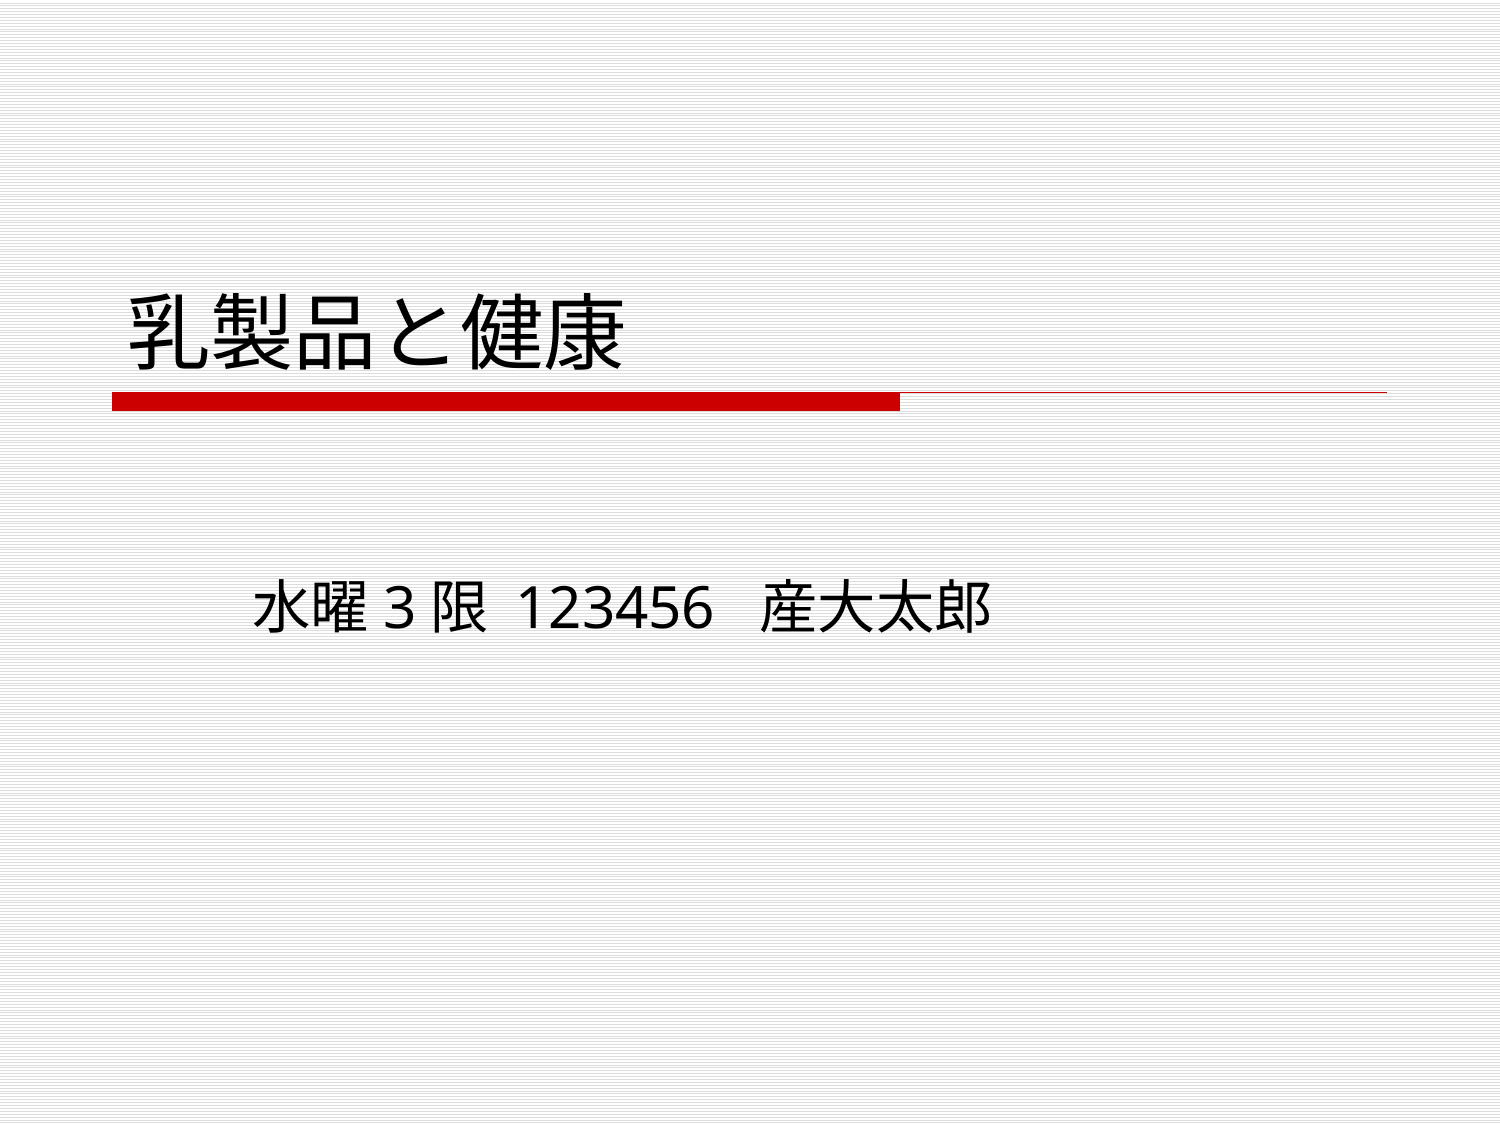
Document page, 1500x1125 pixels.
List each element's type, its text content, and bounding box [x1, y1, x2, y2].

title 乳製品と健康 [112, 162, 1388, 388]
subtitle 水曜3限 123456 産大太郎 [237, 562, 1388, 826]
